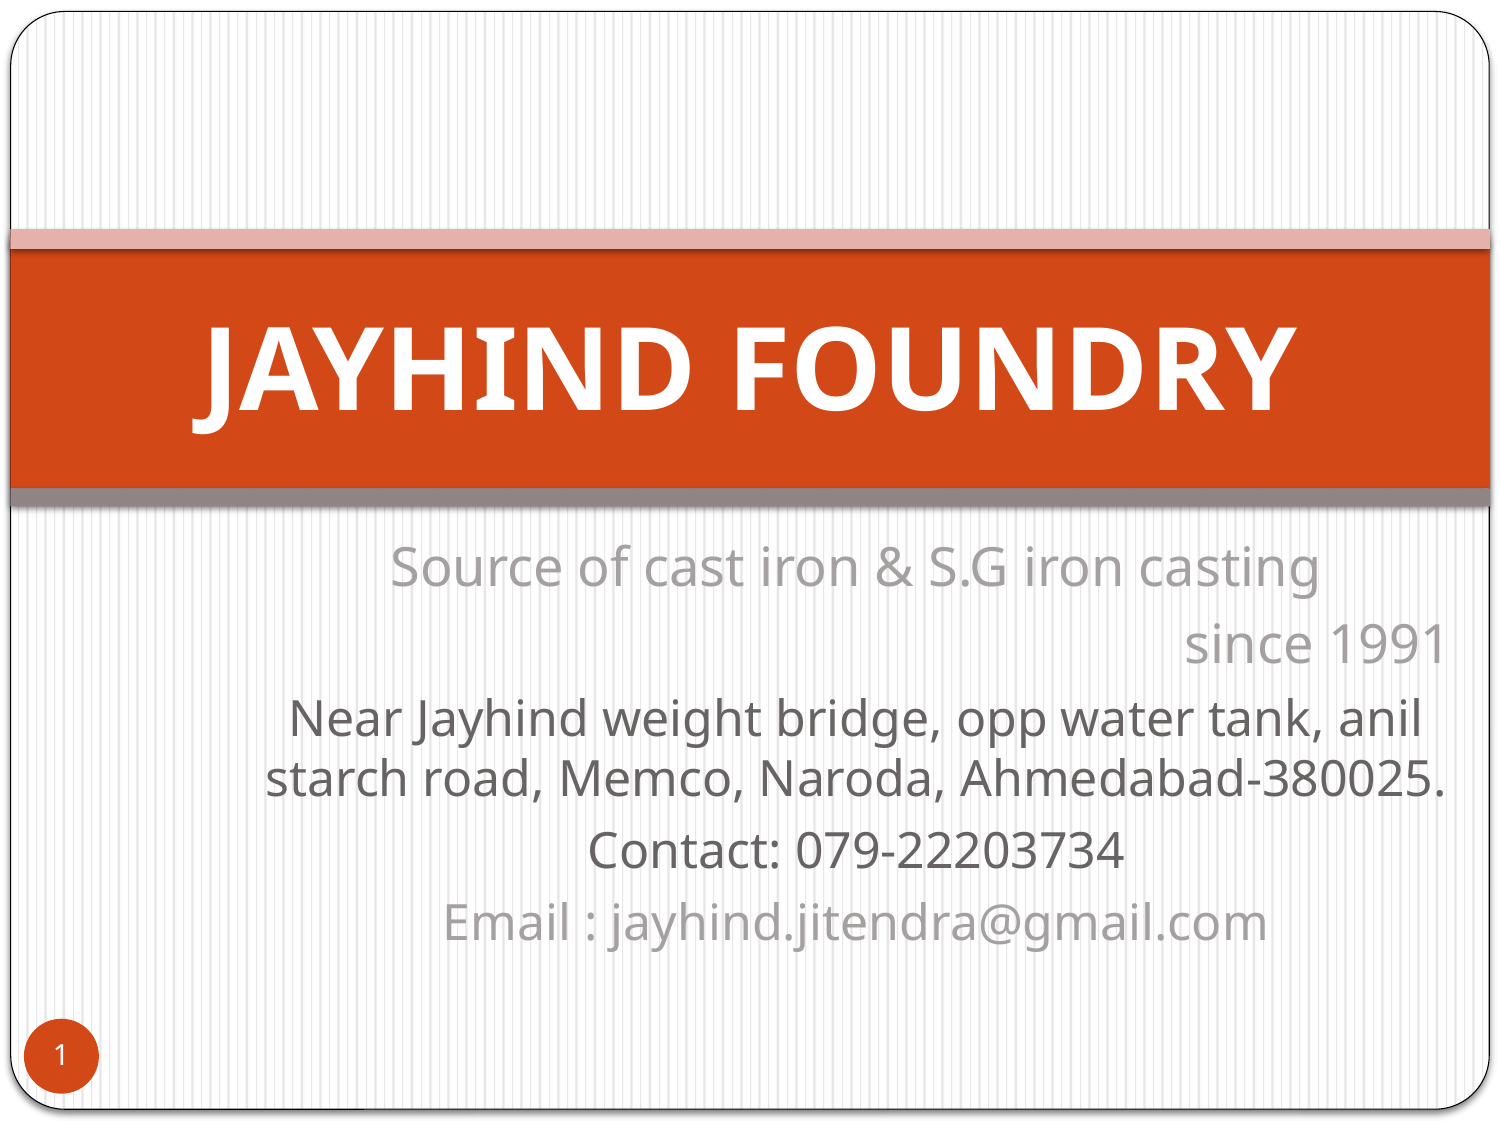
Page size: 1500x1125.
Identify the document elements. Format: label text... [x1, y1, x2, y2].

subtitle Source of cast iron & S.G iron casting since 1991 Near Jayhind weight bridge, opp water tank, anil starch road, Memco, Naroda, Ahmedabad-380025. Contact: 079-22203734 Email : jayhind.jitendra@gmail.com [212, 525, 1500, 1075]
title JAYHIND FOUNDRY [75, 247, 1425, 489]
slide_number 1 [23, 1018, 99, 1094]
